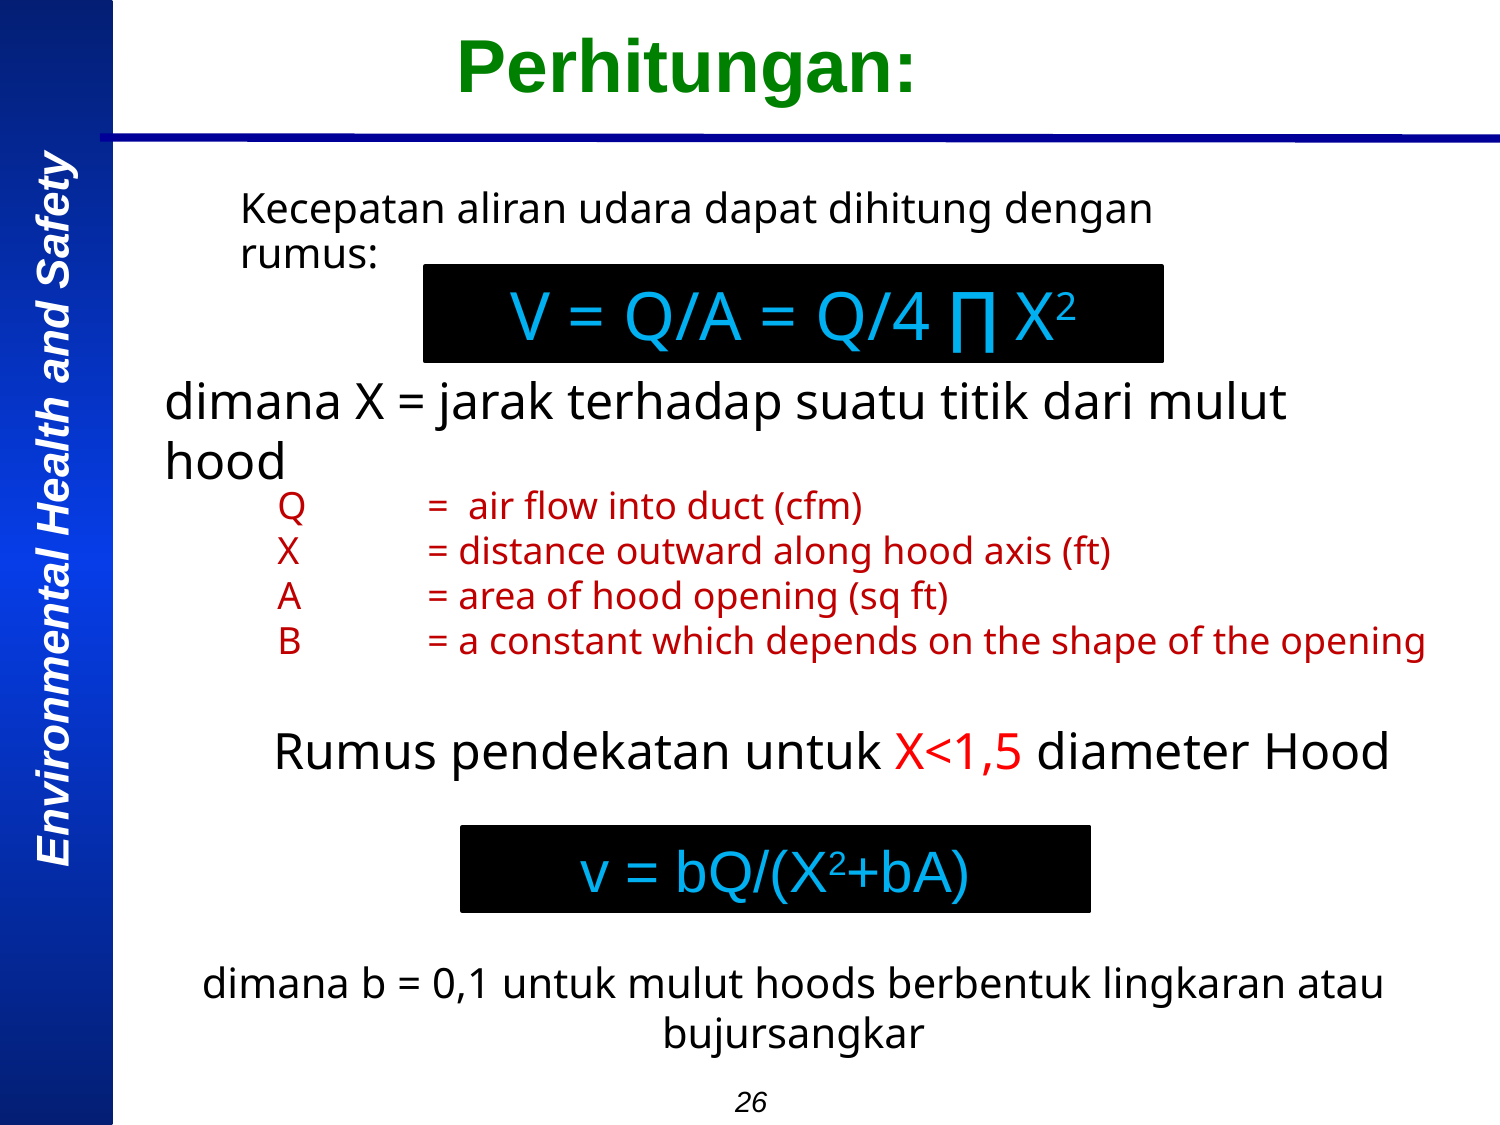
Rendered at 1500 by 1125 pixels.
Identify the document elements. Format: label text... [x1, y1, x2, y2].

text_box dimana b = 0,1 untuk mulut hoods berbentuk lingkaran atau bujursangkar [124, 949, 1463, 1065]
text_box dimana X = jarak terhadap suatu titik dari mulut hood [150, 362, 1313, 498]
text_box V = Q/A = Q/4 ∏ X2 [423, 264, 1164, 363]
text_box Q = air flow into duct (cfm) X = distance outward along hood axis (ft) A = area of hood opening (sq ft) B = a constant which depends on the shape of the opening [262, 474, 1463, 670]
text_box Rumus pendekatan untuk X<1,5 diameter Hood [257, 719, 1408, 788]
text_box Kecepatan aliran udara dapat dihitung dengan rumus: [225, 179, 1238, 285]
text_box v = bQ/(X2+bA) [460, 825, 1091, 913]
title Perhitungan: [287, 37, 1088, 100]
